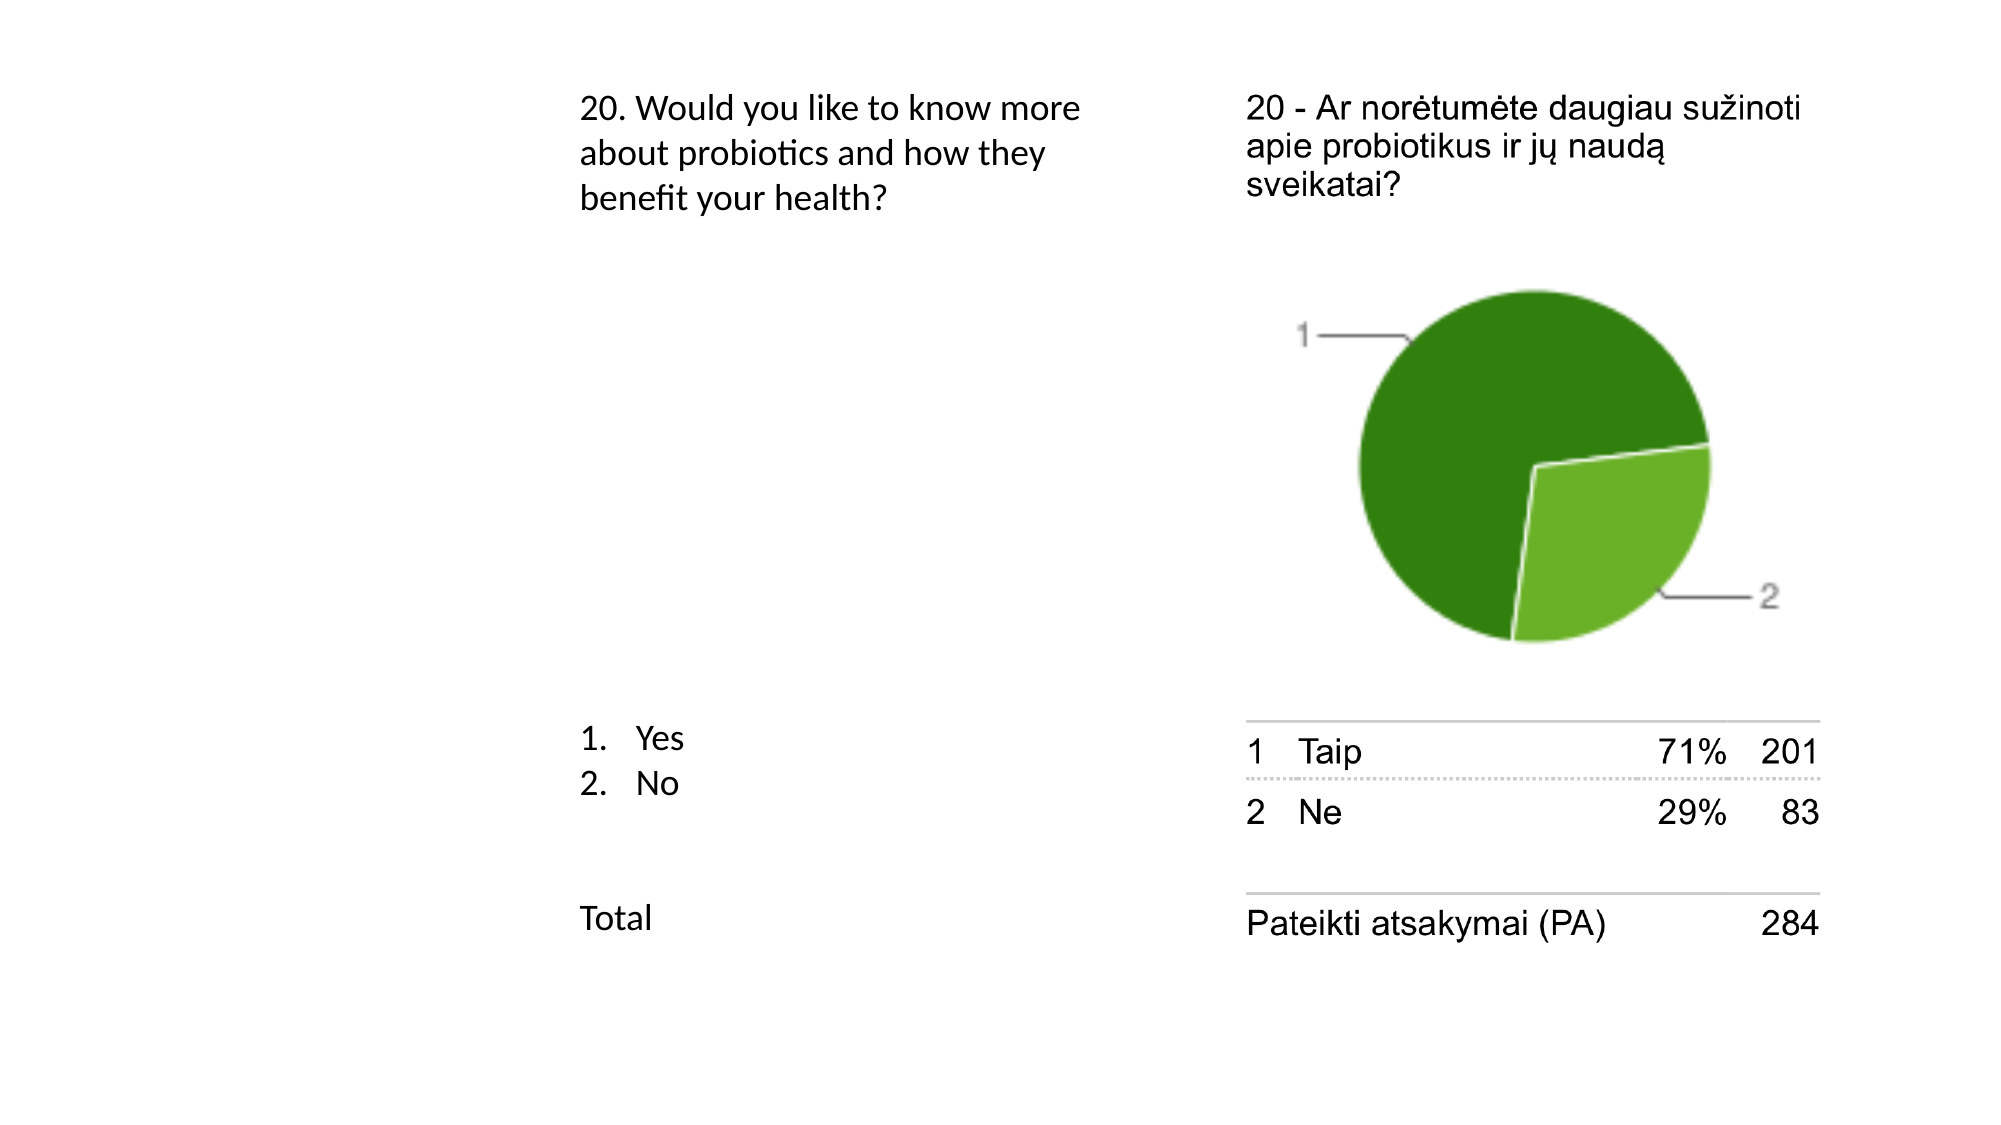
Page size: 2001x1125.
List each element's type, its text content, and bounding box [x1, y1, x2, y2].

picture [1203, 73, 1863, 999]
text_box 20. Would you like to know more about probiotics and how they benefit your health? Yes No Total [564, 75, 1146, 945]
